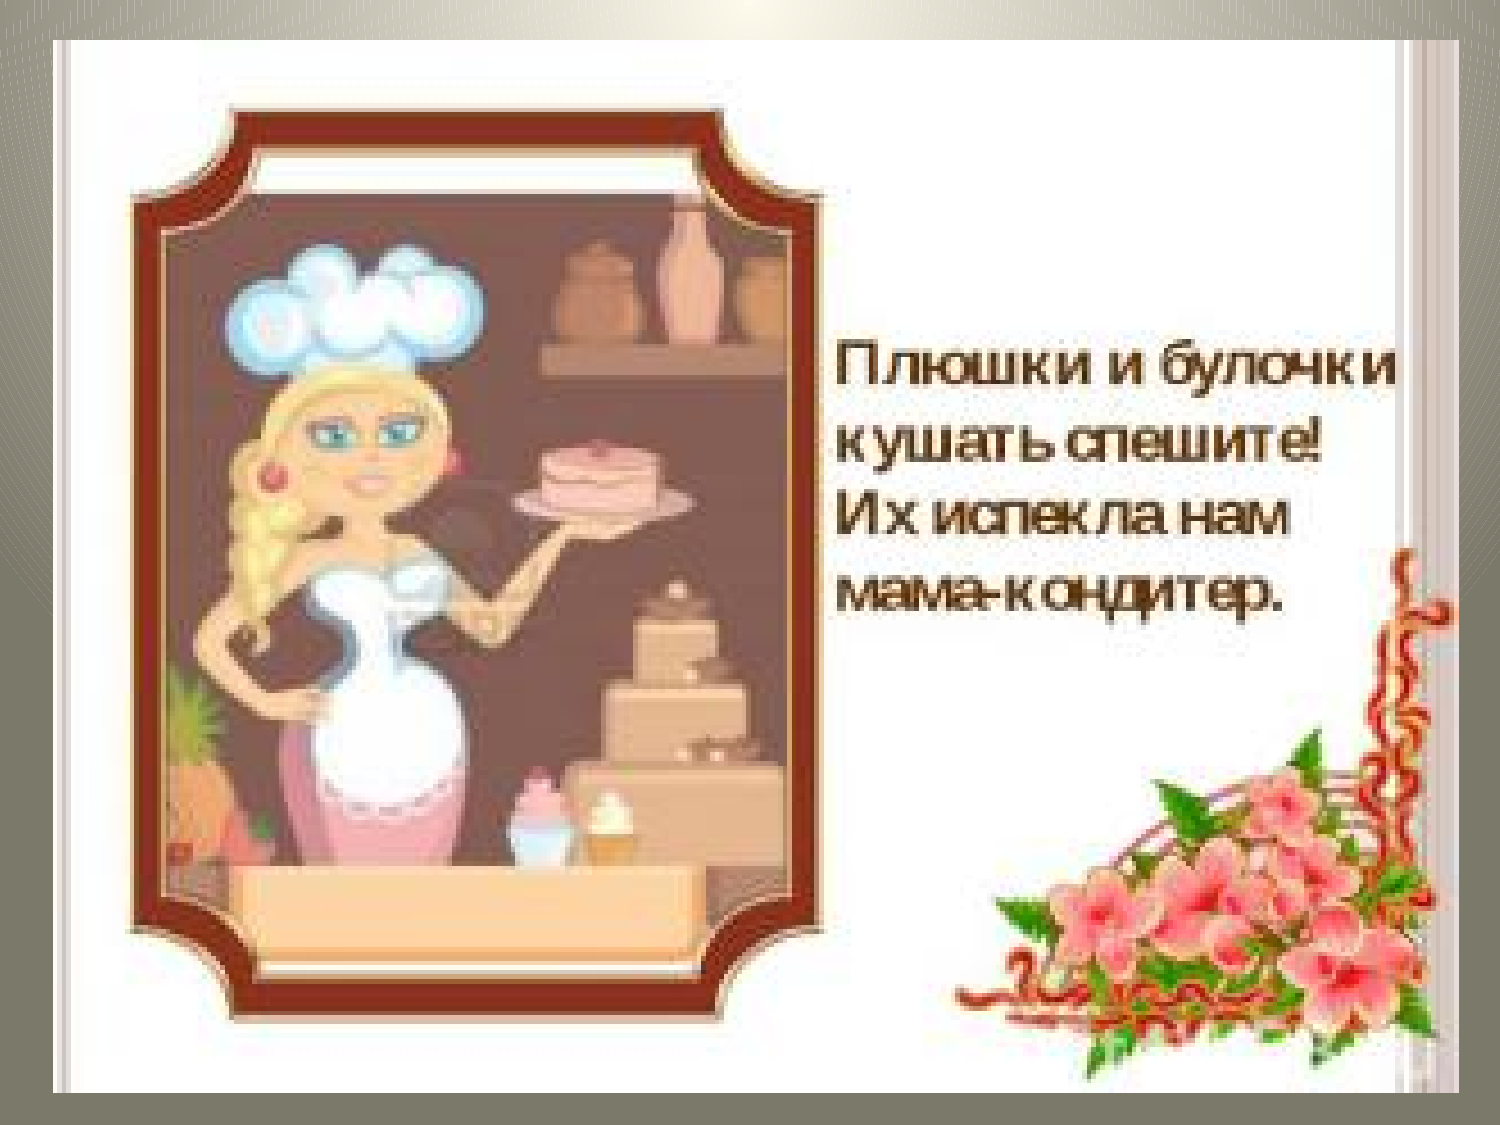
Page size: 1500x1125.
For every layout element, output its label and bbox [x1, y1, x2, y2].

picture [52, 40, 1459, 1094]
